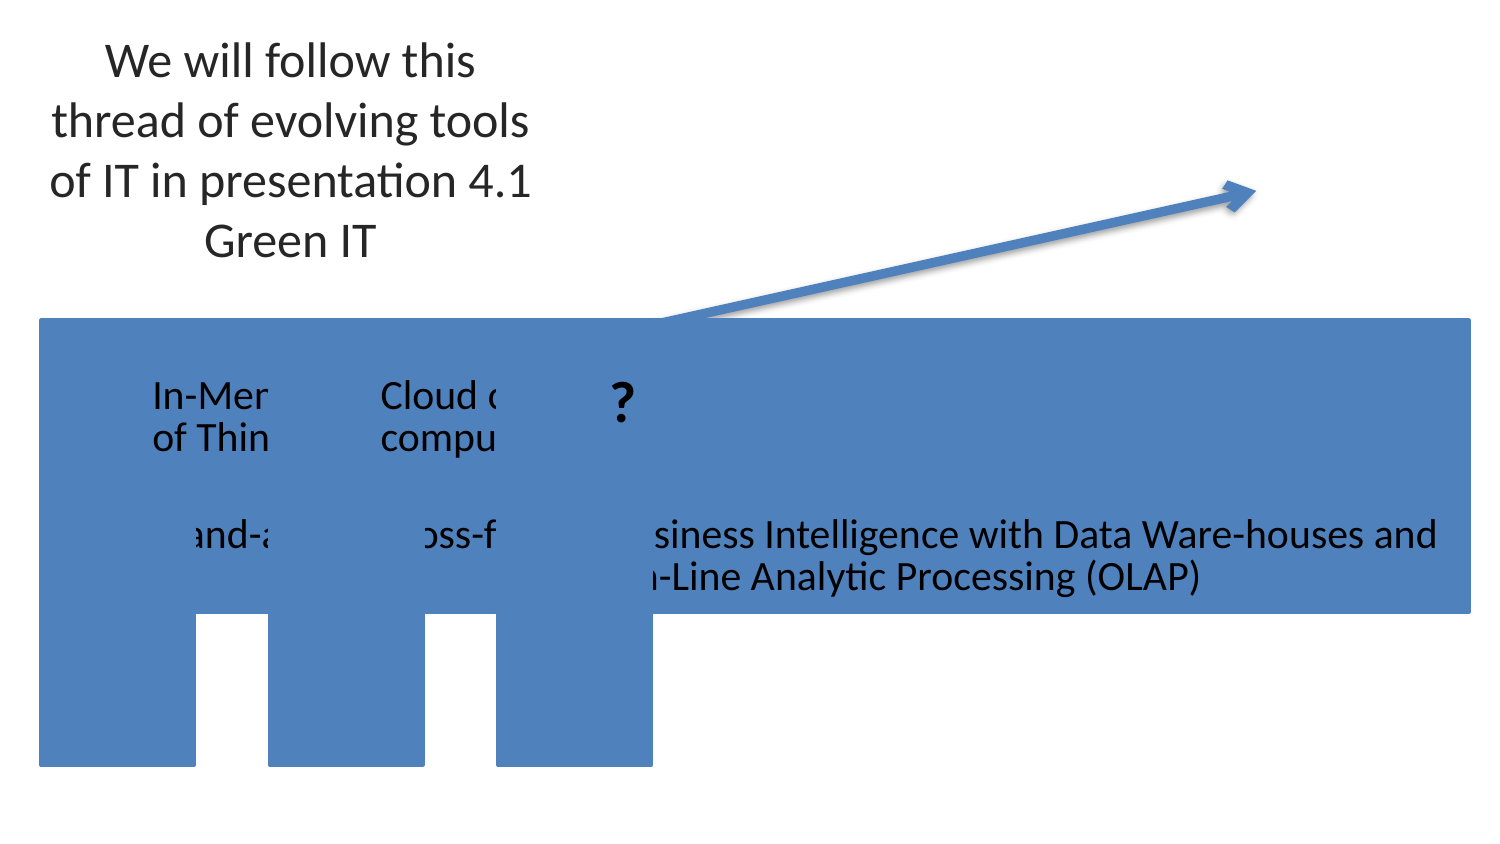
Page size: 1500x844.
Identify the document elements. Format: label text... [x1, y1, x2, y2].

text_box We will follow this thread of evolving tools of IT in presentation 4.1 Green IT [17, 20, 564, 275]
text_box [41, 45, 1471, 777]
